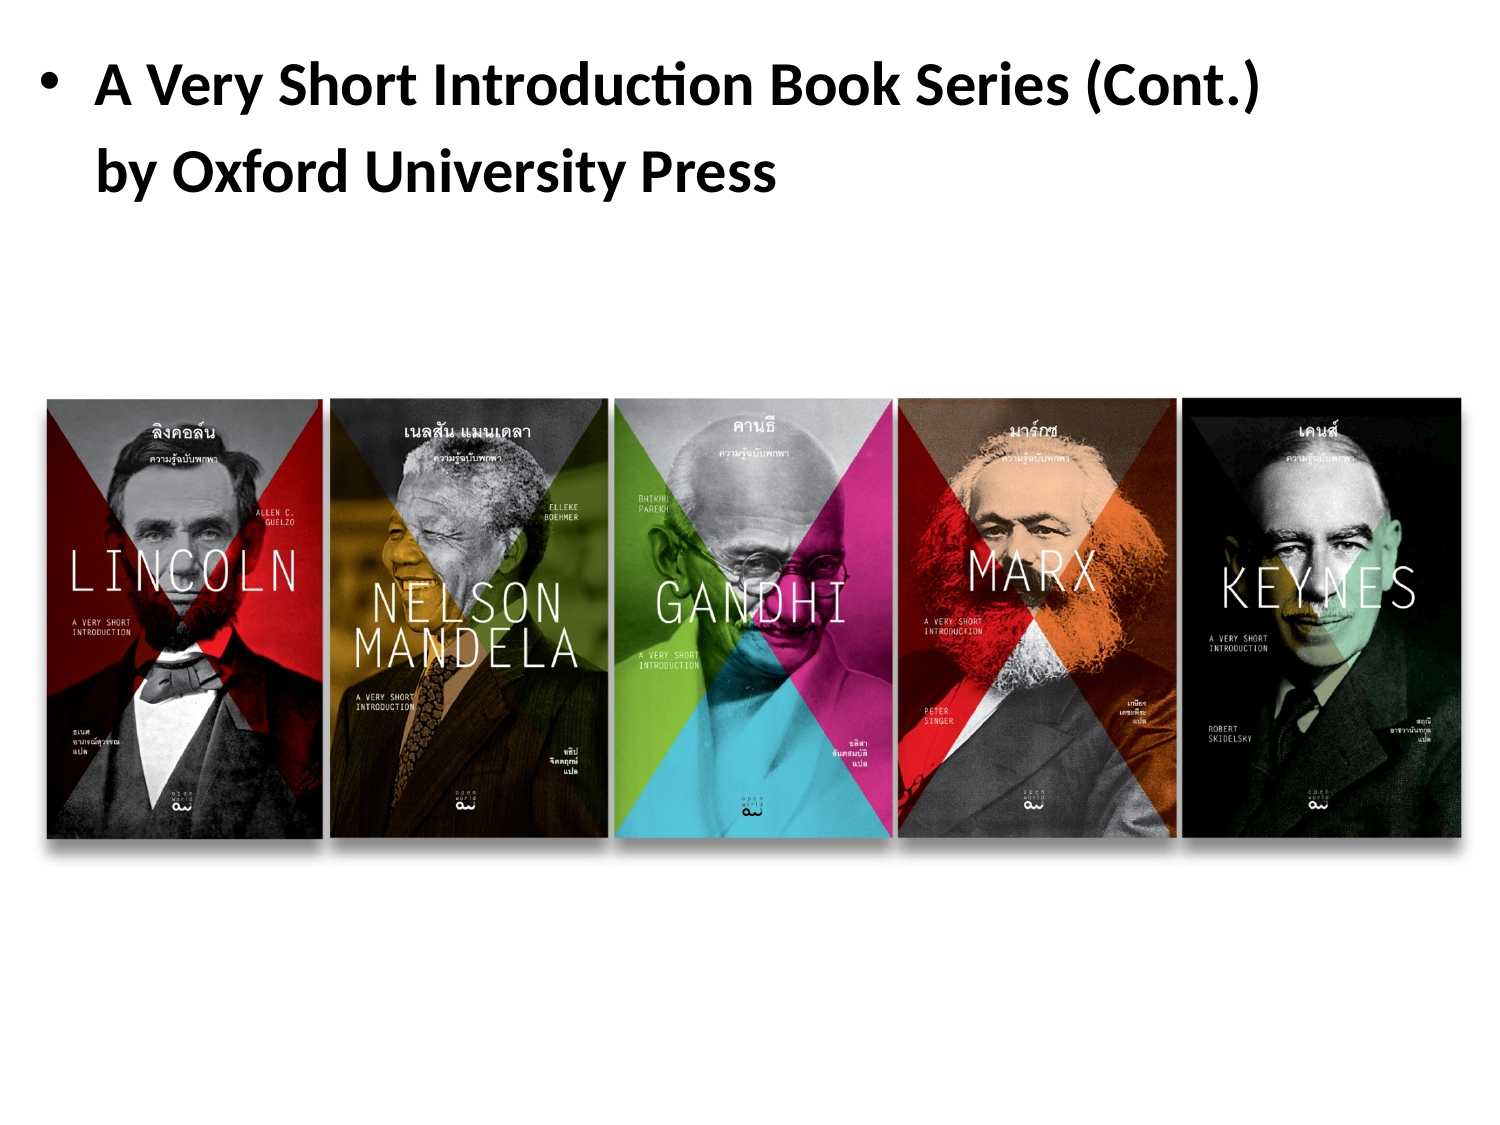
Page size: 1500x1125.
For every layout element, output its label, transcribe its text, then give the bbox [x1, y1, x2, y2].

picture [23, 228, 1489, 1020]
list A Very Short Introduction Book Series (Cont.) by Oxford University Press [23, 35, 1374, 228]
